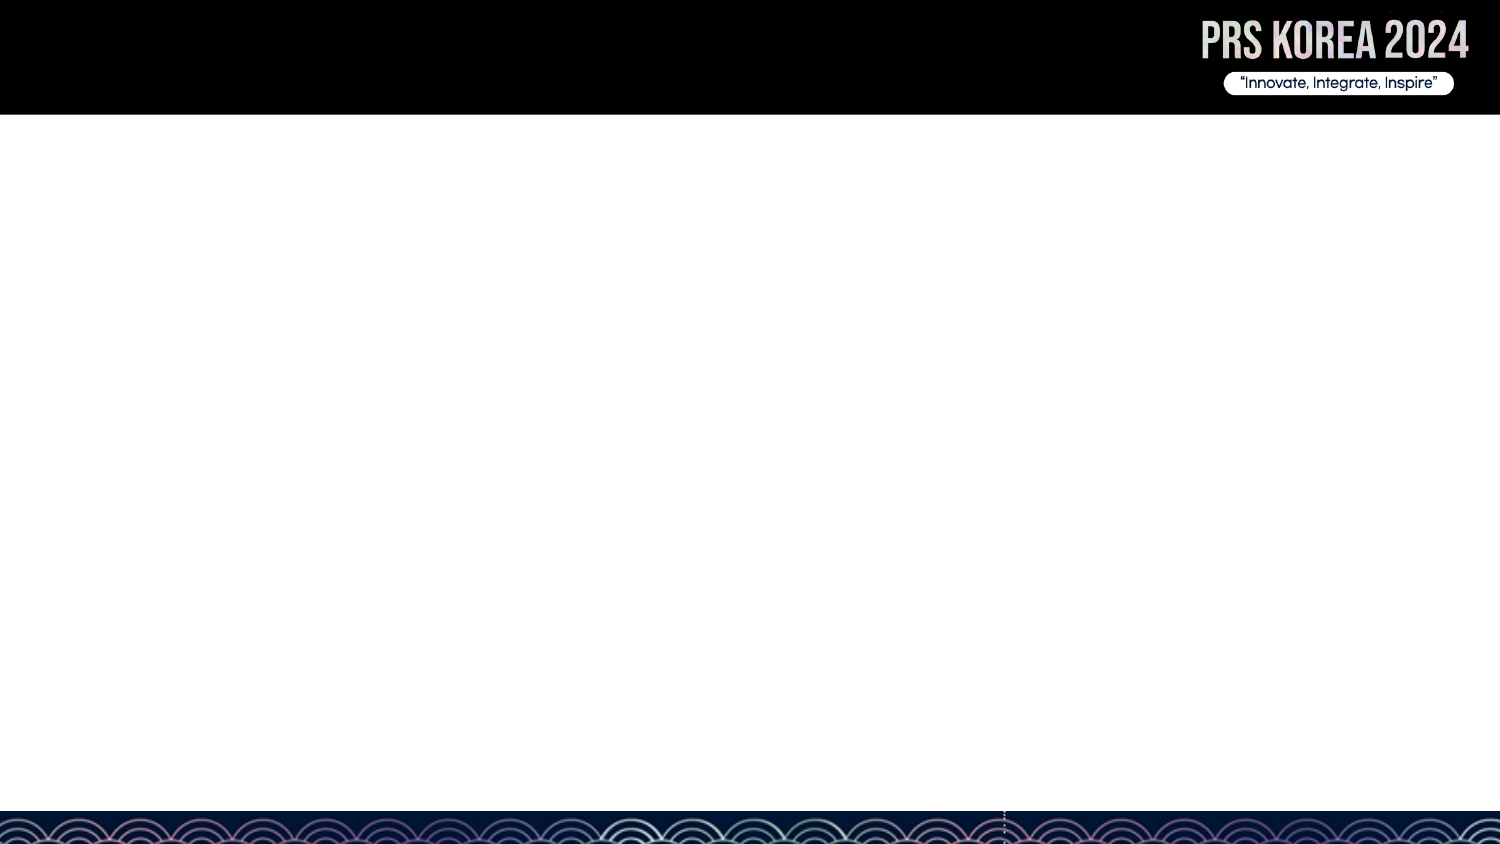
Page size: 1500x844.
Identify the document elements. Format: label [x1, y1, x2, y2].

picture [0, 811, 1500, 844]
picture [1186, 0, 1484, 115]
text_box [16, 6, 1387, 103]
